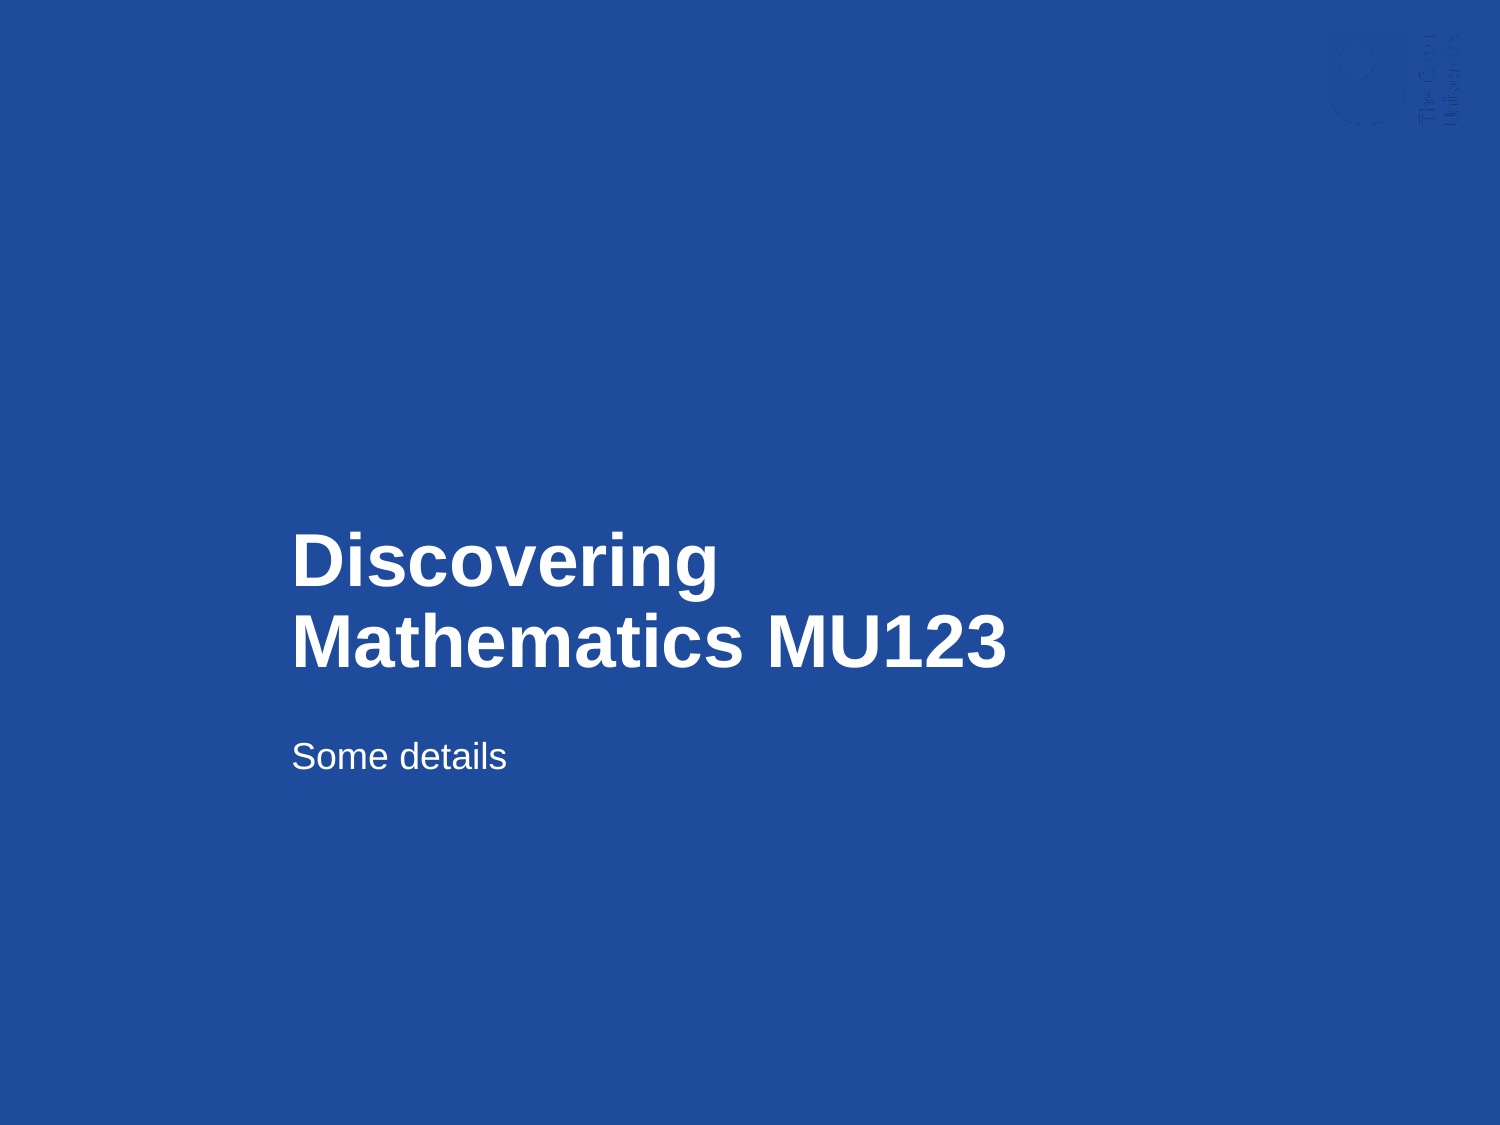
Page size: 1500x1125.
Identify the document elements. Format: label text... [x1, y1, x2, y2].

title Discovering Mathematics MU123 [291, 521, 1177, 686]
subtitle Some details [291, 686, 1177, 851]
picture [1327, 32, 1462, 125]
